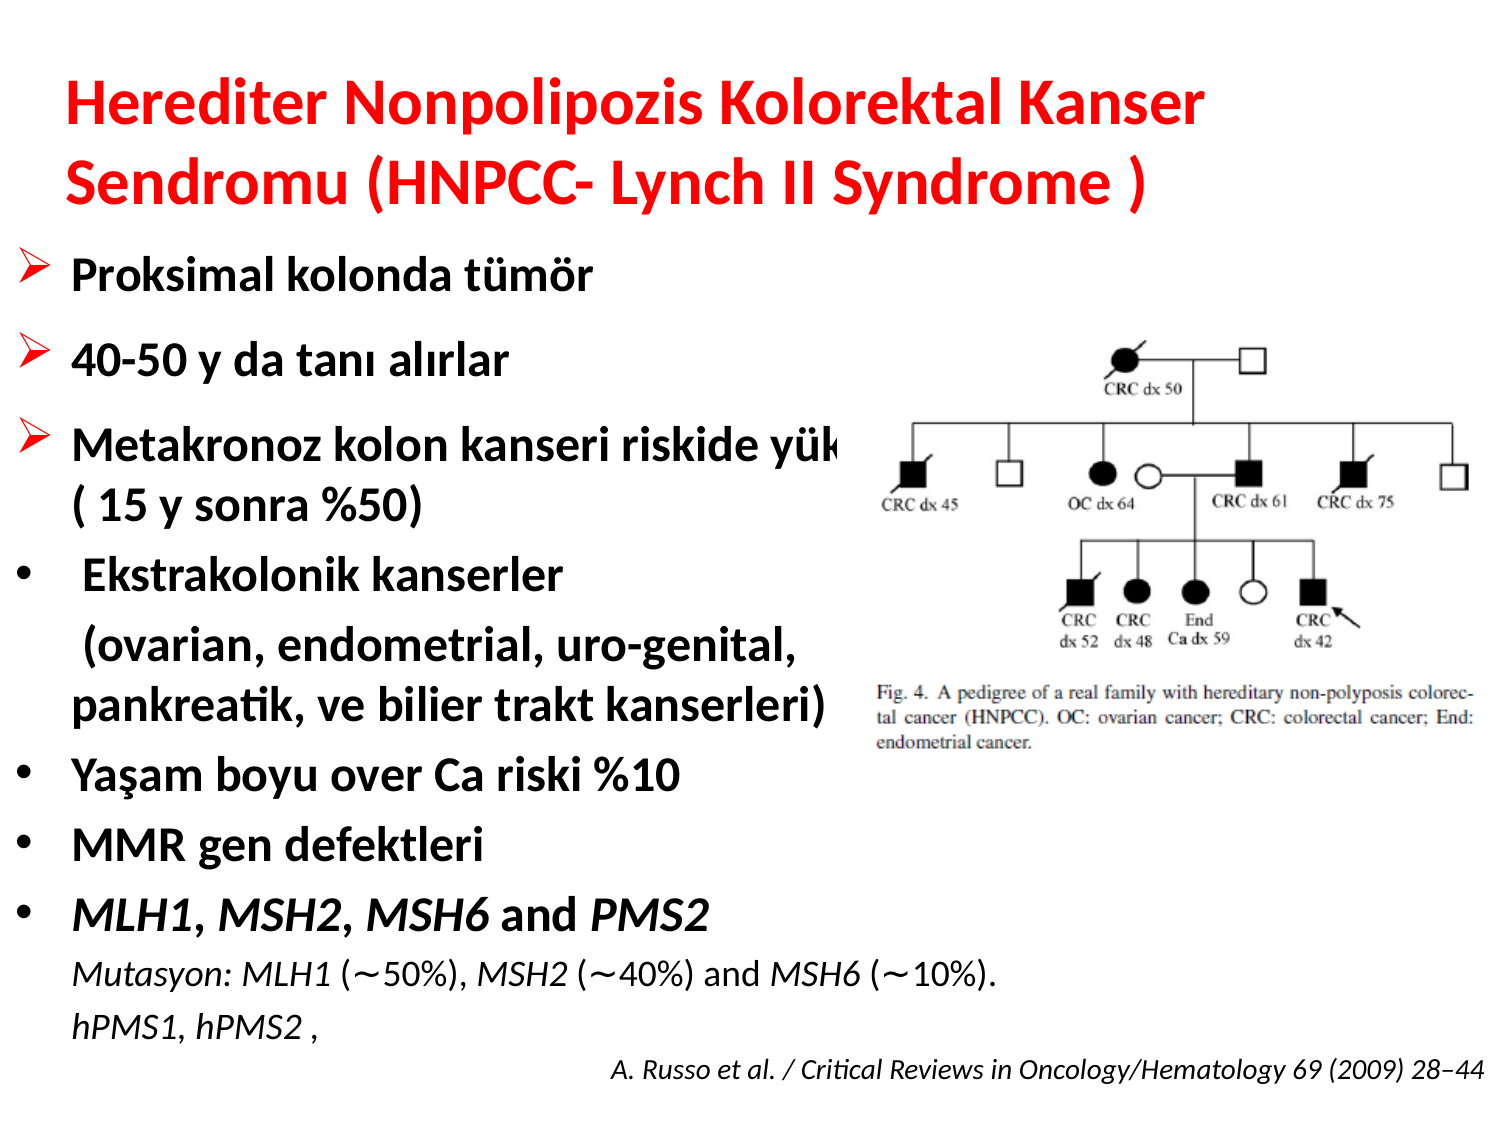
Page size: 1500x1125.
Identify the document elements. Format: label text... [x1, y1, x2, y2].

list Proksimal kolonda tümör 40-50 y da tanı alırlar Metakronoz kolon kanseri riskide yüksektir ( 15 y sonra %50) Ekstrakolonik kanserler (ovarian, endometrial, uro-genital, pankreatik, ve bilier trakt kanserleri) Yaşam boyu over Ca riski %10 MMR gen defektleri MLH1, MSH2, MSH6 and PMS2 Mutasyon: MLH1 (∼50%), MSH2 (∼40%) and MSH6 (∼10%). hPMS1, hPMS2 , [0, 234, 1043, 1043]
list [837, 327, 1500, 786]
text_box A. Russo et al. / Critical Reviews in Oncology/Hematology 69 (2009) 28–44 [292, 1042, 1500, 1093]
text_box [429, 171, 1500, 233]
text_box Herediter Nonpolipozis Kolorektal Kanser Sendromu (HNPCC- Lynch II Syndrome ) [50, 49, 1439, 225]
